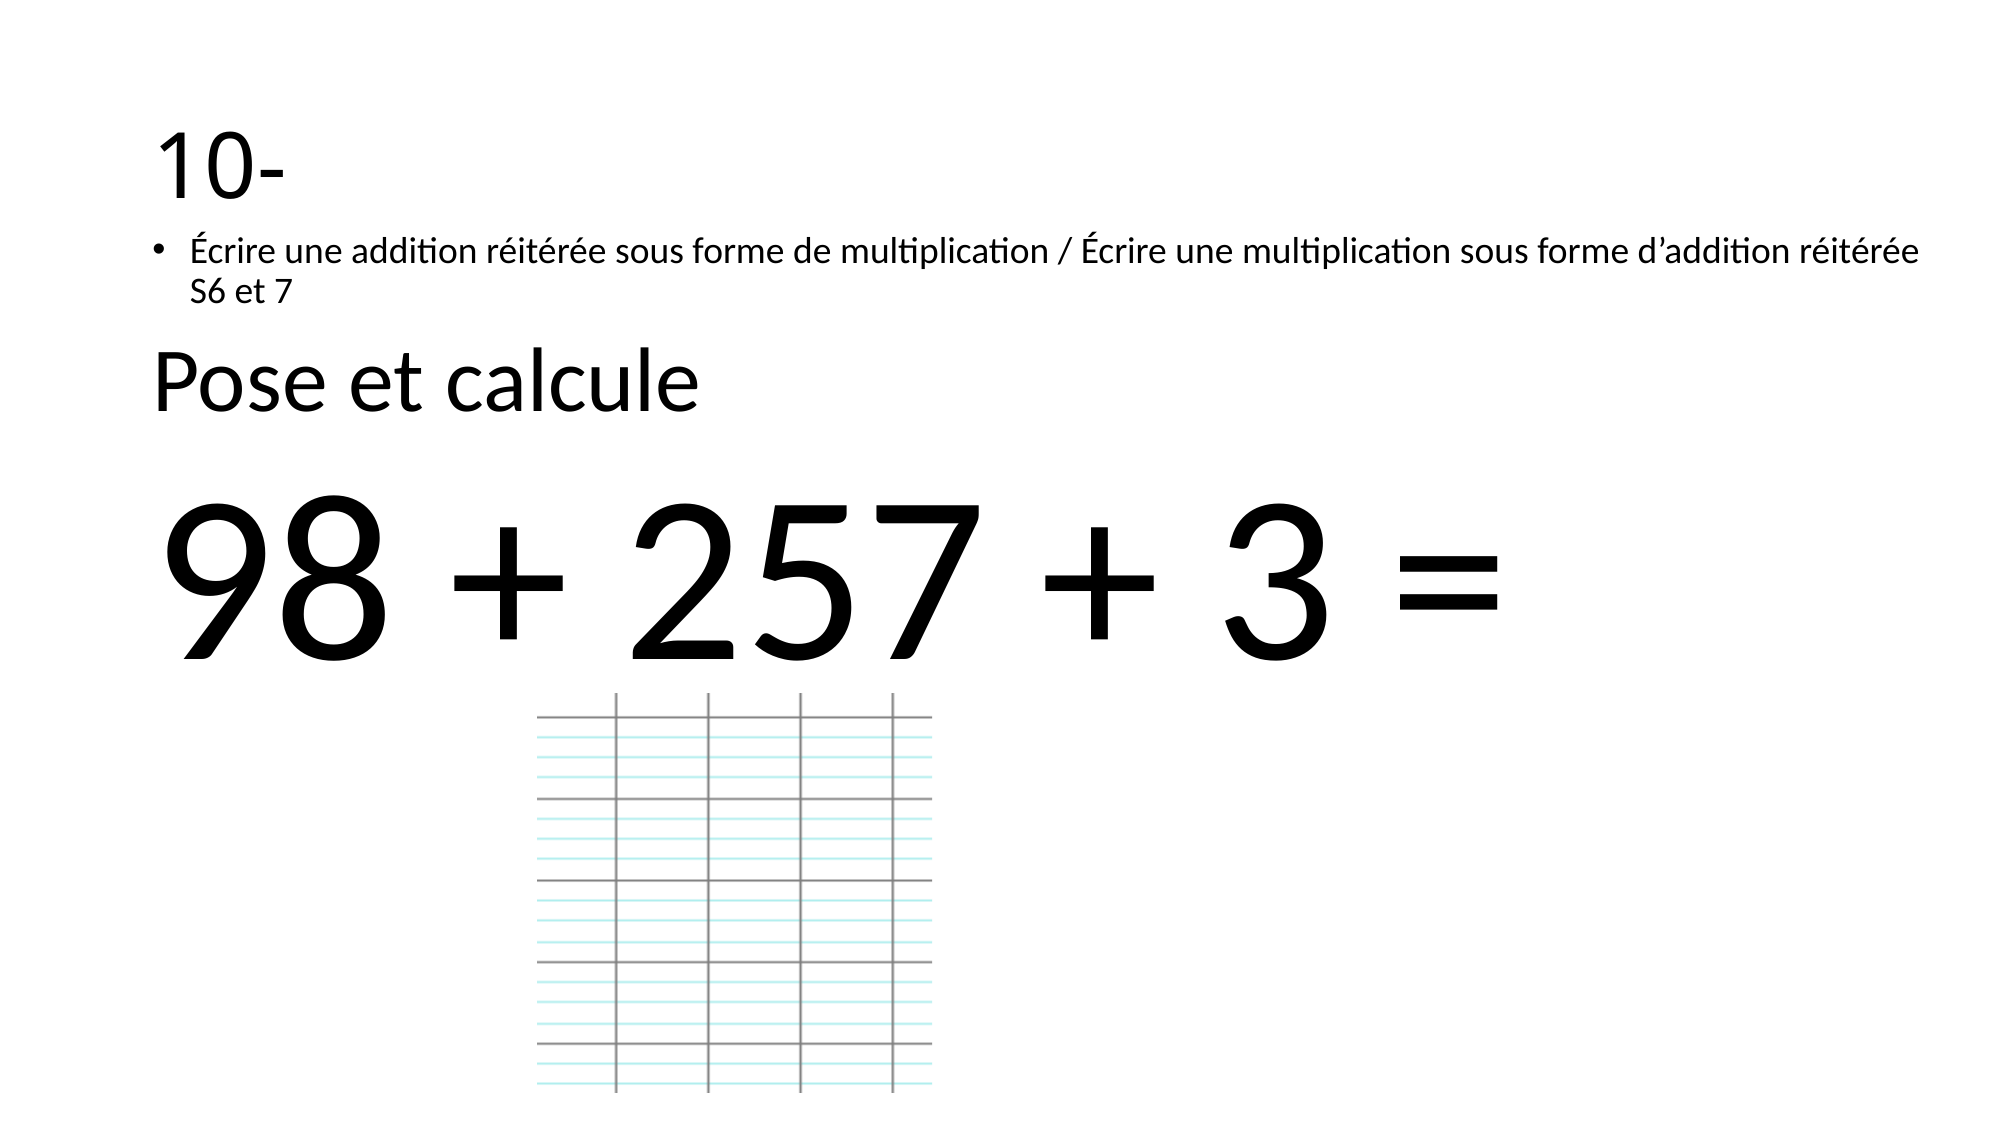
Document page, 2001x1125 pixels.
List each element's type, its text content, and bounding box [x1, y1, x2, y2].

picture [537, 693, 933, 1093]
title 10- [137, 59, 1863, 223]
list Écrire une addition réitérée sous forme de multiplication / Écrire une multiplication sous forme d’addition réitérée S6 et 7 Pose et calcule 98 + 257 + 3 = [137, 223, 1944, 1092]
